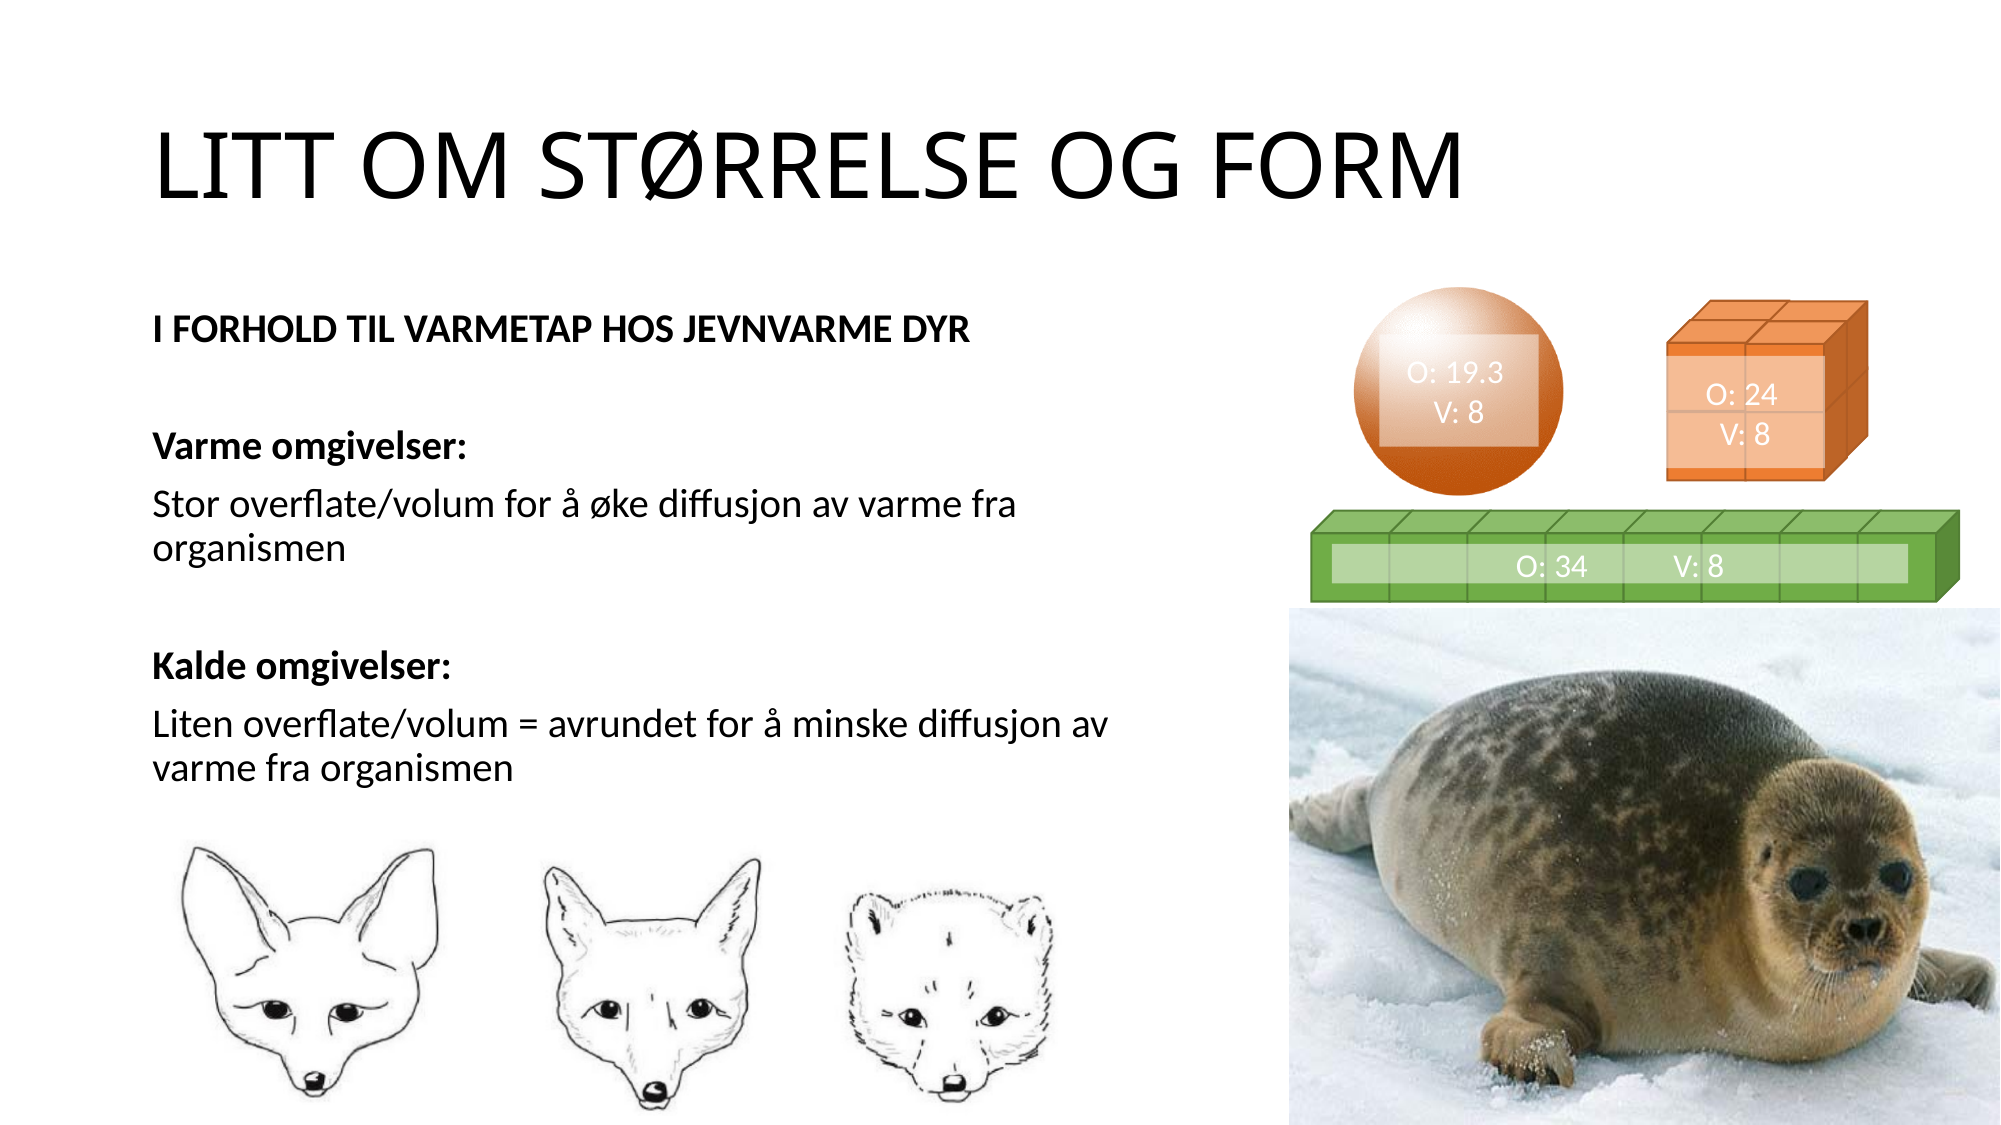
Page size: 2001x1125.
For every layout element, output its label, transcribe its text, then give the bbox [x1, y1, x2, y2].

list I FORHOLD TIL VARMETAP HOS JEVNVARME DYR Varme omgivelser: Stor overflate/volum for å øke diffusjon av varme fra organismen Kalde omgivelser: Liten overflate/volum = avrundet for å minske diffusjon av varme fra organismen [137, 299, 1152, 802]
title LITT OM STØRRELSE OG FORM [137, 59, 1863, 278]
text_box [1311, 510, 1960, 602]
picture [158, 823, 1080, 1120]
picture [1345, 277, 1573, 504]
picture [1289, 608, 2000, 1125]
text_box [1665, 300, 1868, 481]
